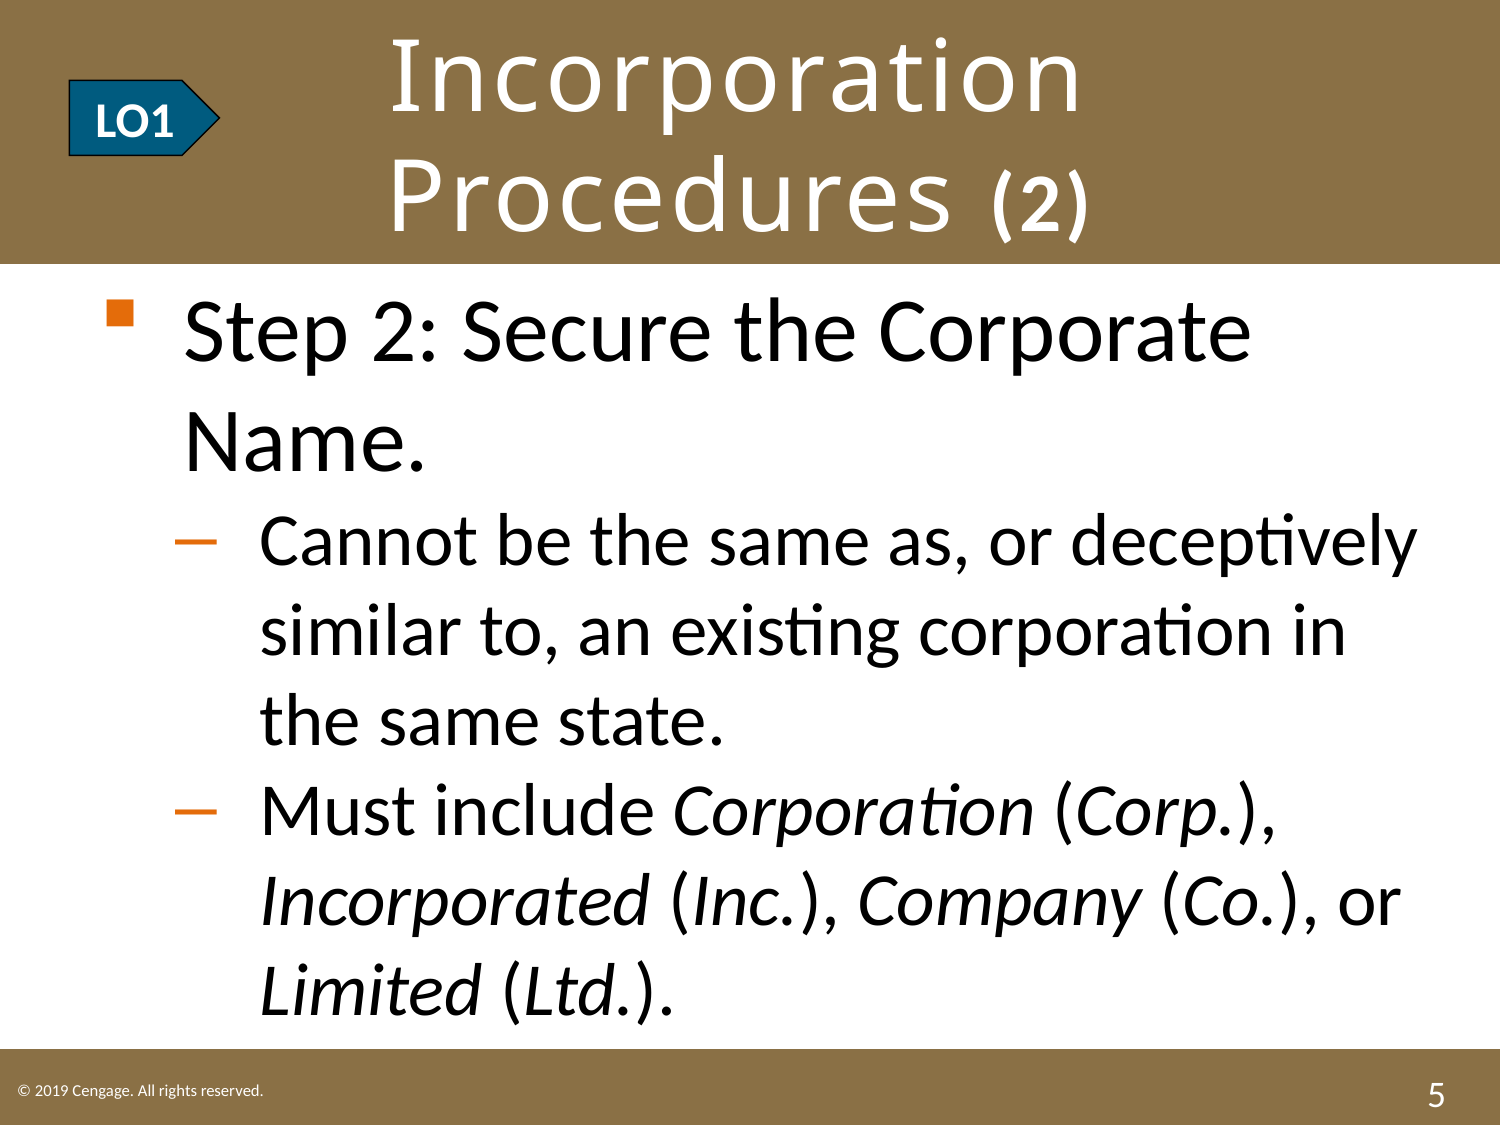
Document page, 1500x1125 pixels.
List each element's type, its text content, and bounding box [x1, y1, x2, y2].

title LO1 Incorporation Procedures (2) [0, 0, 1500, 264]
text_box LO1 [69, 80, 220, 156]
list Step 2: Secure the Corporate Name. Cannot be the same as, or deceptively similar to, an existing corporation in the same state. Must include Corporation (Corp.), Incorporated (Inc.), Company (Co.), or Limited (Ltd.). [75, 262, 1450, 1100]
